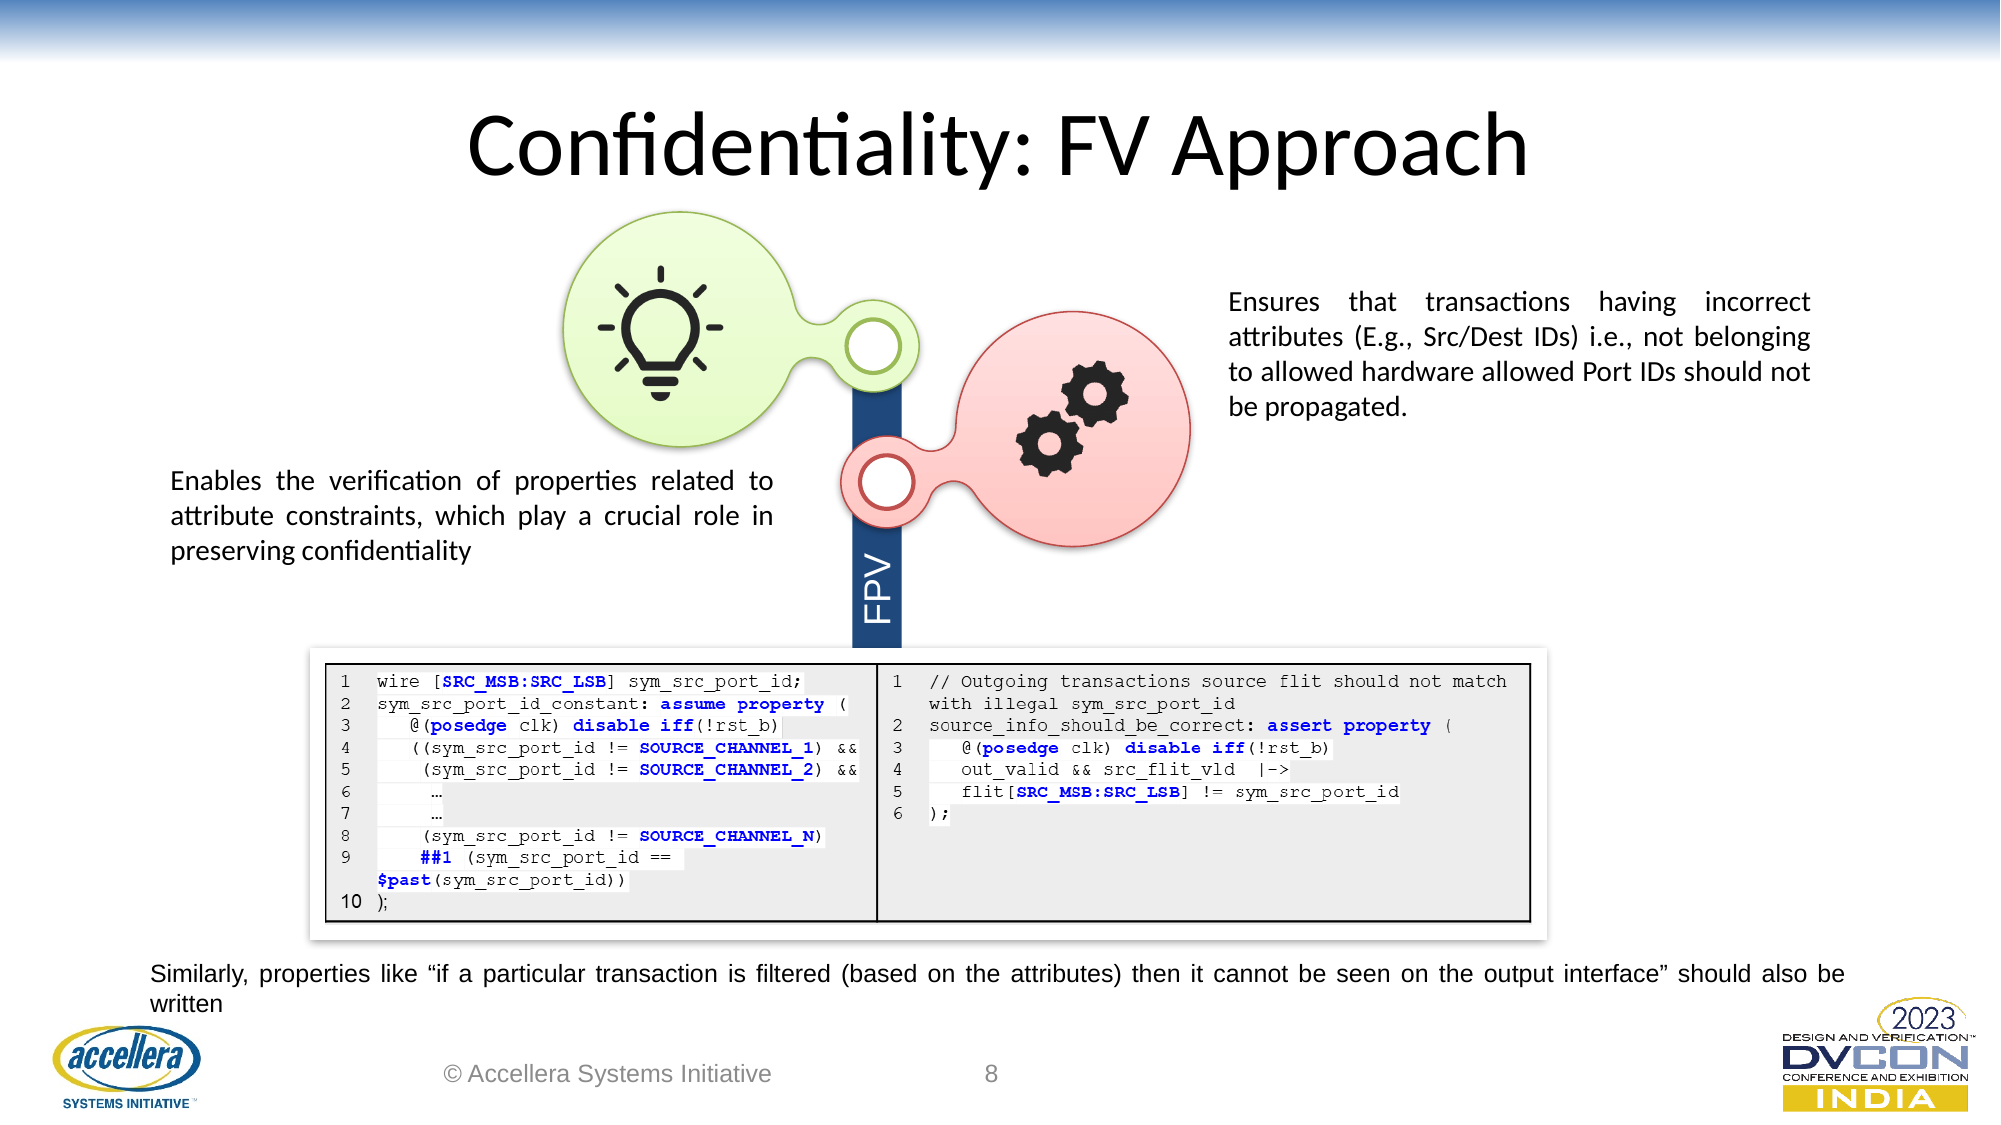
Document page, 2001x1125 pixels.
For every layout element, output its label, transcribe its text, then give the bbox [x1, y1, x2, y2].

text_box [561, 192, 900, 442]
picture [48, 1021, 204, 1112]
slide_number 8 [800, 1042, 1184, 1103]
text_box Ensures that transactions having incorrect attributes (E.g., Src/Dest IDs) i.e., not belonging to allowed hardware allowed Port IDs should not be propagated. [1213, 274, 1827, 430]
title Confidentiality: FV Approach [99, 45, 1900, 233]
picture [324, 662, 1533, 926]
text_box FPV [845, 538, 906, 641]
footer © Accellera Systems Initiative [366, 1042, 800, 1103]
picture [996, 343, 1148, 495]
picture [1782, 996, 1976, 1112]
text_box [852, 641, 902, 645]
text_box Enables the verification of properties related to attribute constraints, which play a crucial role in preserving confidentiality [155, 454, 790, 574]
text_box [852, 302, 1190, 552]
text_box Similarly, properties like “if a particular transaction is filtered (based on the attributes) then it cannot be seen on the output interface” should also be written [135, 950, 1865, 1026]
picture [584, 259, 736, 410]
